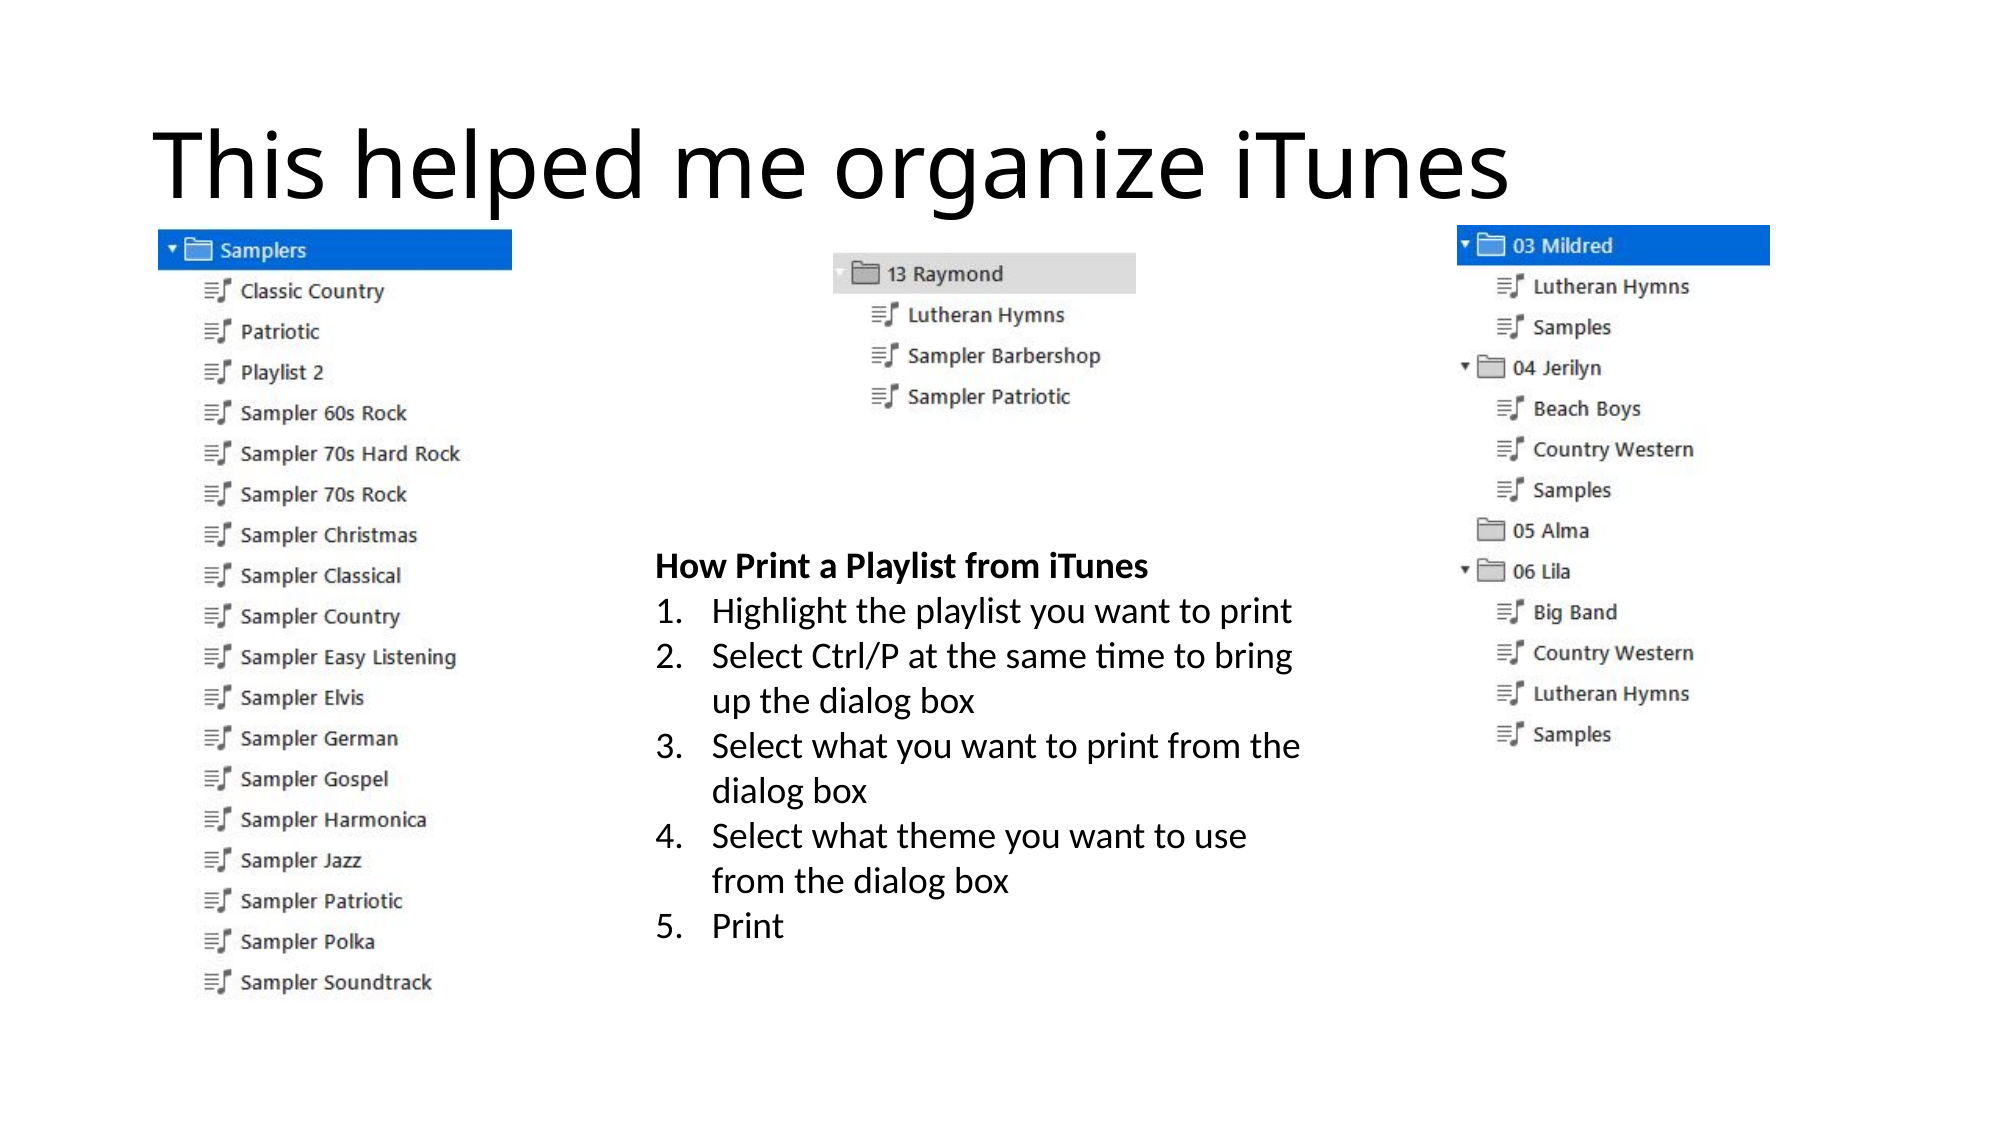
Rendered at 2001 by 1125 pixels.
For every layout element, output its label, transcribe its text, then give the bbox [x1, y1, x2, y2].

text_box How Print a Playlist from iTunes Highlight the playlist you want to print Select Ctrl/P at the same time to bring up the dialog box Select what you want to print from the dialog box Select what theme you want to use from the dialog box Print [640, 533, 1325, 998]
picture [833, 250, 1136, 423]
title This helped me organize iTunes [137, 59, 1863, 278]
picture [158, 225, 512, 1008]
picture [1457, 225, 1770, 759]
